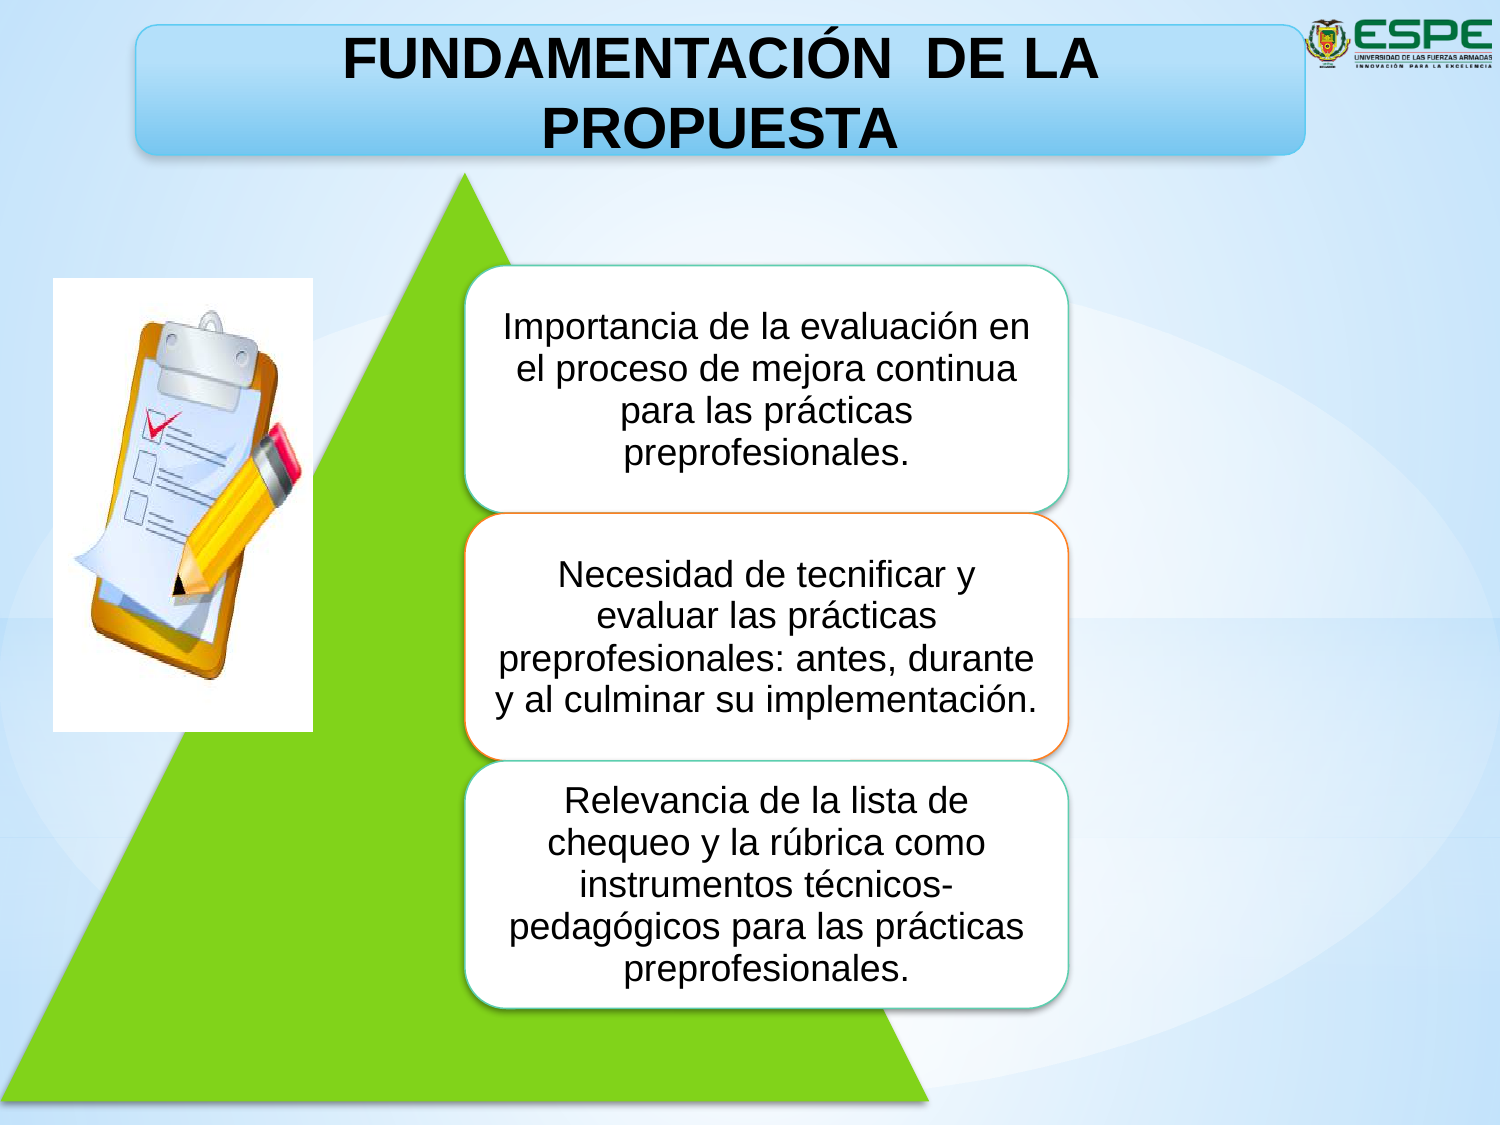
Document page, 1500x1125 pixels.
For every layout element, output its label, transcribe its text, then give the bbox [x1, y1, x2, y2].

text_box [0, 172, 1500, 1102]
picture [52, 278, 314, 733]
picture [1304, 19, 1492, 68]
text_box FUNDAMENTACIÓN DE LA PROPUESTA [134, 24, 1306, 156]
